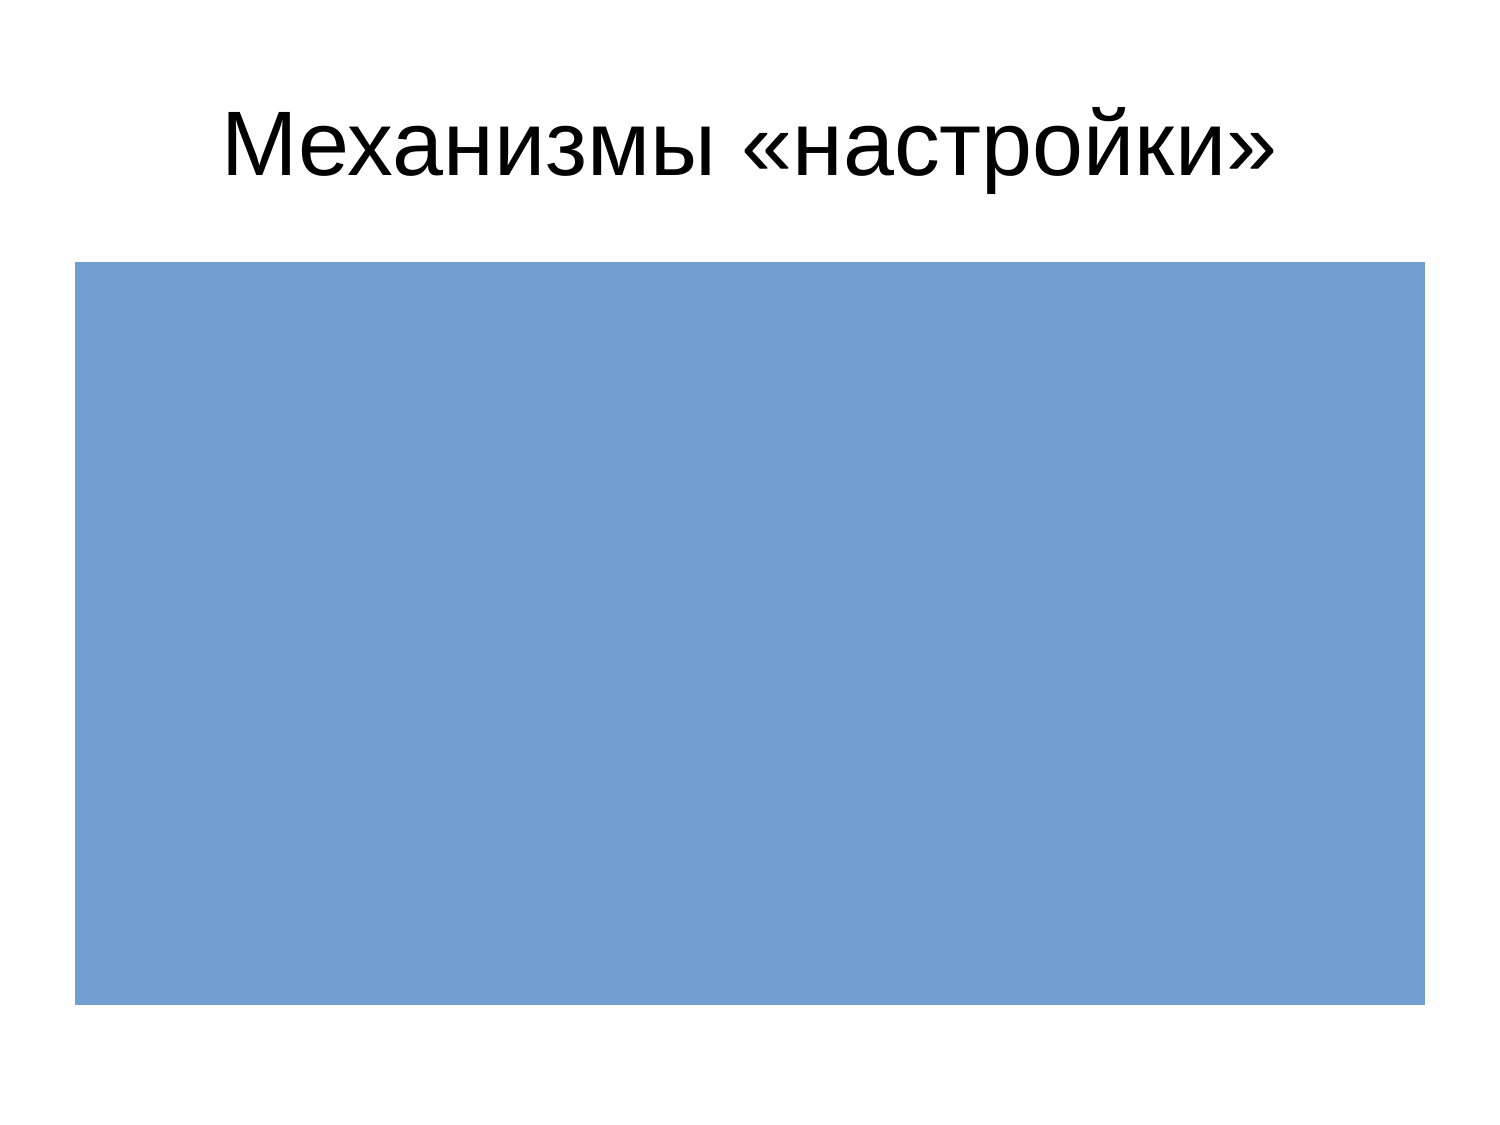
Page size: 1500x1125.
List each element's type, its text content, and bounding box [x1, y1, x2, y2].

title Механизмы «настройки» [74, 44, 1426, 233]
